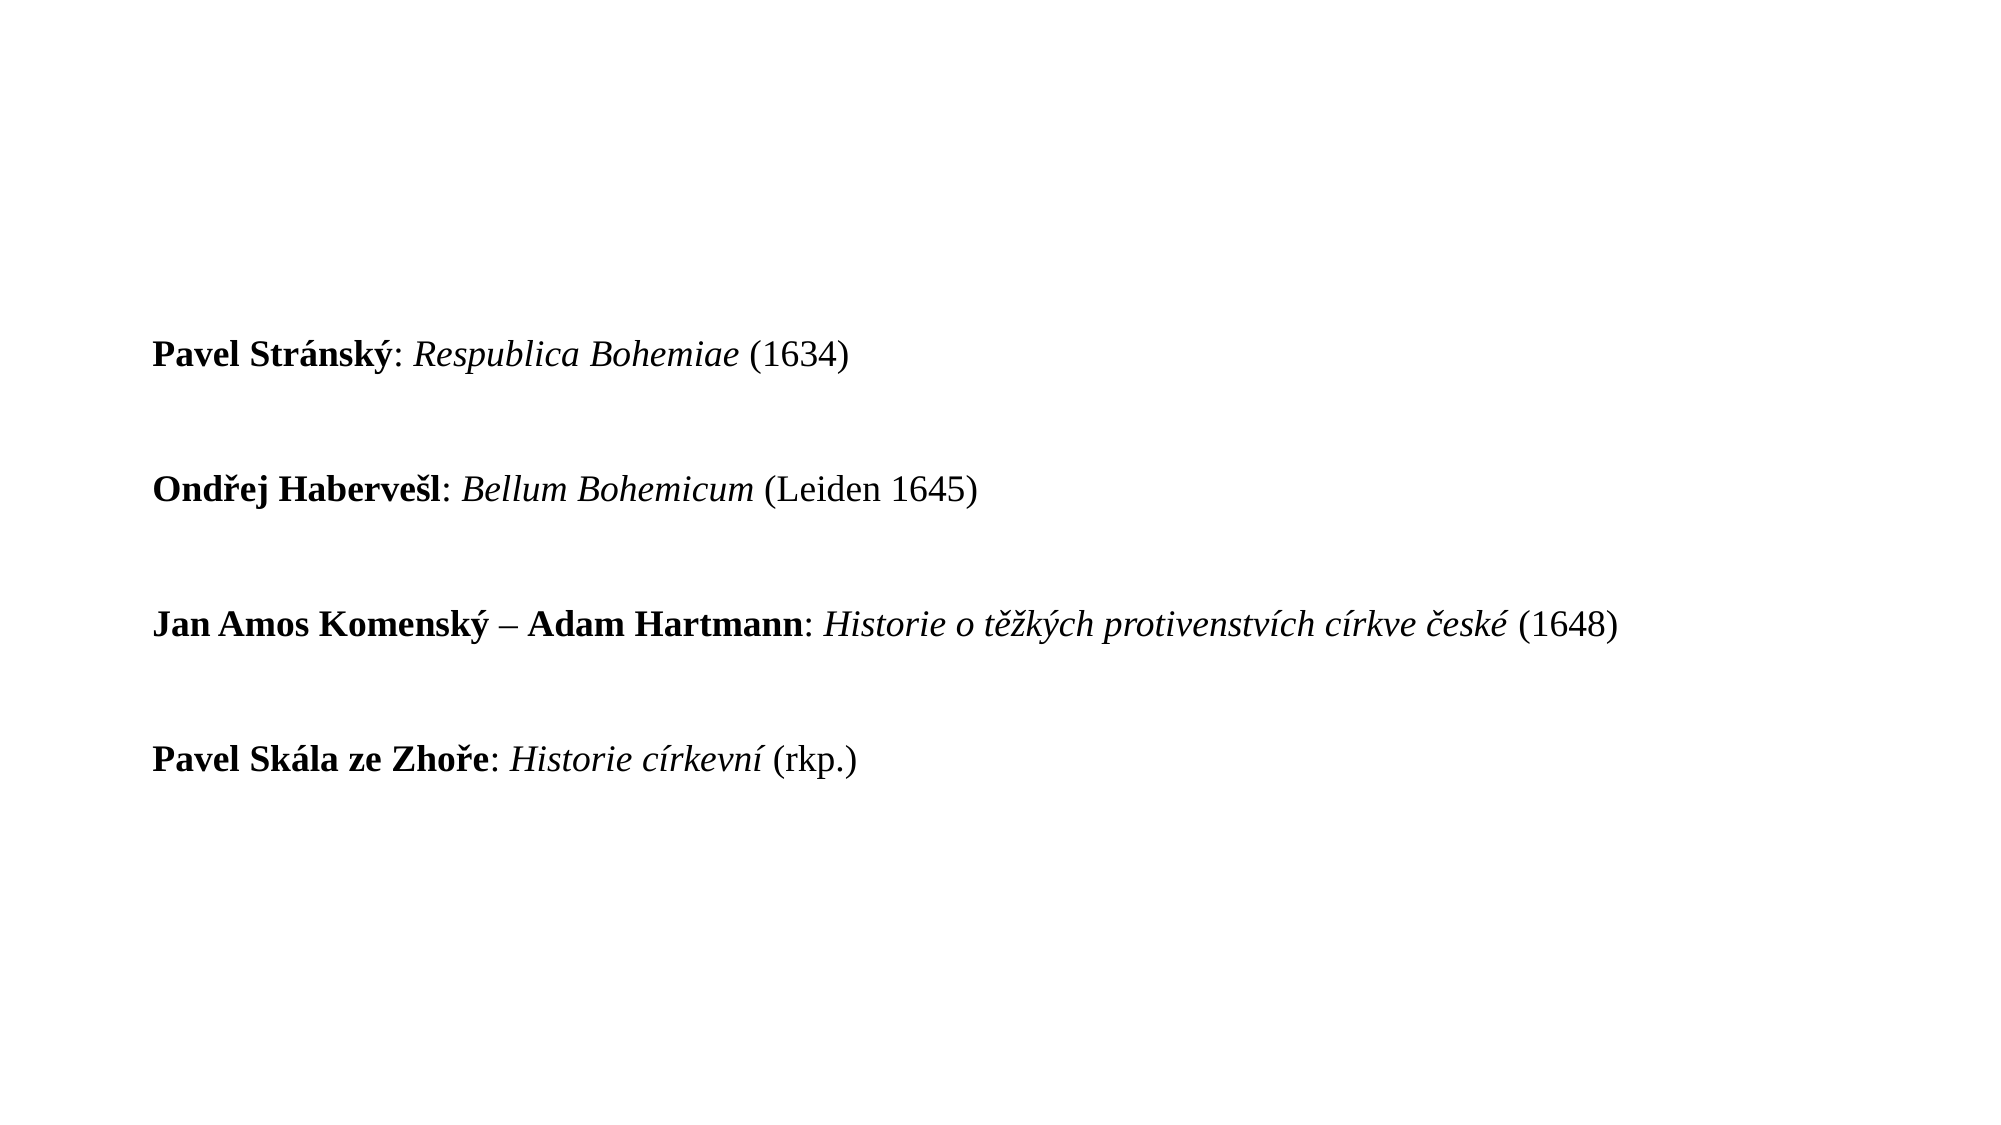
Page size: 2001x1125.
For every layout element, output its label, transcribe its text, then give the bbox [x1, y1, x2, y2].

list Pavel Stránský: Respublica Bohemiae (1634) Ondřej Habervešl: Bellum Bohemicum (Leiden 1645) Jan Amos Komenský – Adam Hartmann: Historie o těžkých protivenstvích církve české (1648) Pavel Skála ze Zhoře: Historie církevní (rkp.) [137, 299, 1863, 1014]
